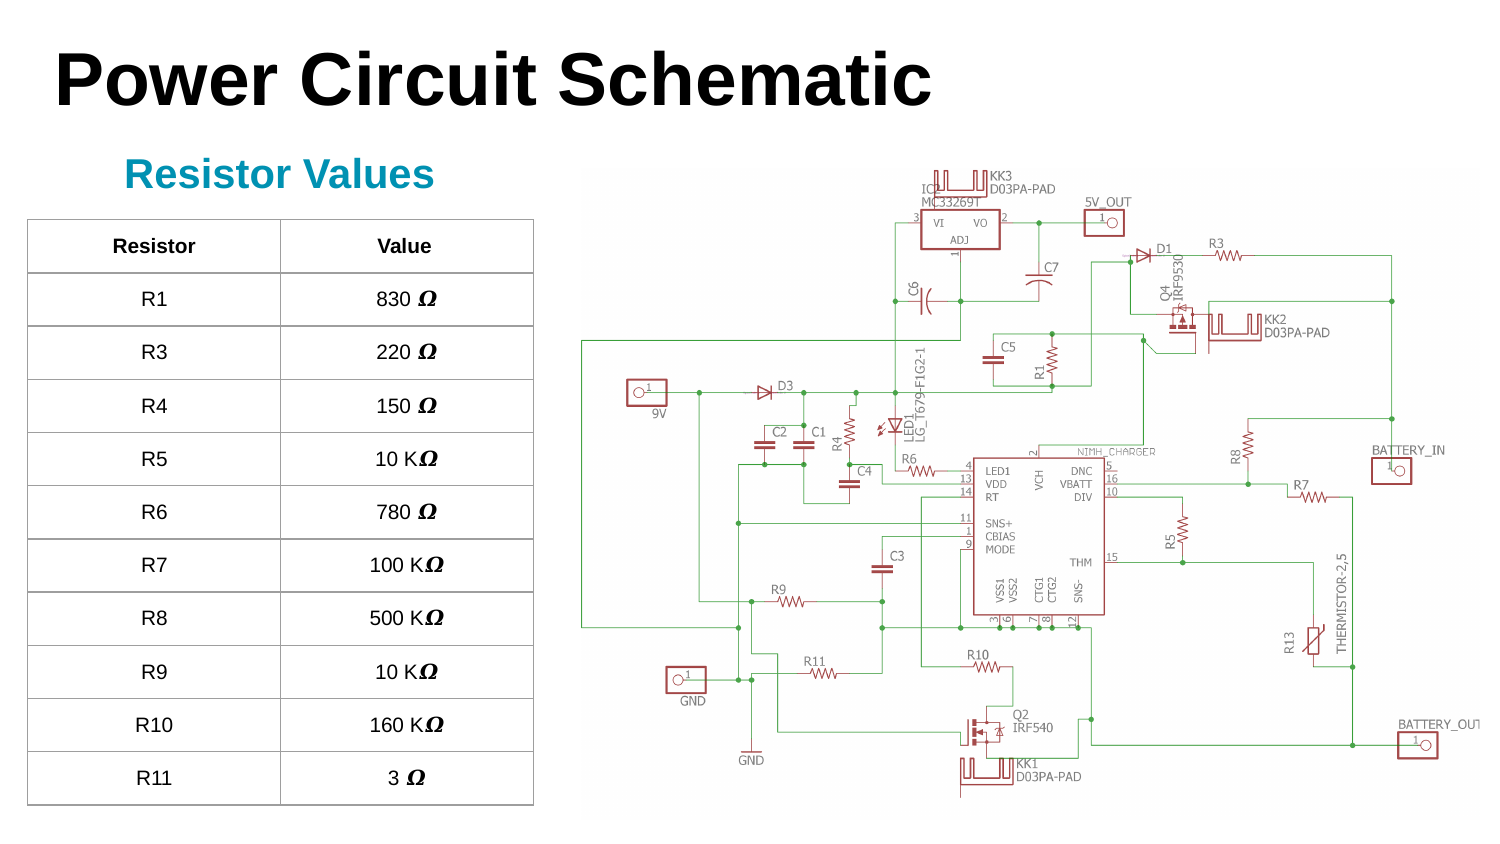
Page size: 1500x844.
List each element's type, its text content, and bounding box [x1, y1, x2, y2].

table_cell R1 [28, 274, 280, 325]
table_cell R8 [28, 593, 280, 645]
table_cell R3 [28, 327, 280, 379]
table_cell R5 [28, 433, 280, 485]
table_cell 780 𝜴 [281, 486, 533, 538]
table_cell R6 [28, 486, 280, 538]
table_cell R11 [28, 752, 280, 804]
table_cell 830 𝜴 [281, 274, 533, 325]
list Power Circuit Schematic [39, 15, 1461, 83]
table_cell 10 K𝜴 [281, 646, 533, 698]
list [39, 148, 522, 219]
table_cell R7 [28, 540, 280, 591]
table_cell 160 K𝜴 [281, 699, 533, 751]
table_cell R9 [28, 646, 280, 698]
picture [573, 167, 1480, 821]
table_cell R4 [28, 380, 280, 432]
text_box Resistor Values [109, 139, 707, 206]
table_cell 10 K𝜴 [281, 433, 533, 485]
table_cell 100 K𝜴 [281, 540, 533, 591]
table_cell 150 𝜴 [281, 380, 533, 432]
table_header Resistor [28, 220, 280, 272]
table_cell R10 [28, 699, 280, 751]
table_header Value [281, 220, 533, 272]
table_cell 3 𝜴 [281, 752, 533, 804]
table_cell 220 𝜴 [281, 327, 533, 379]
table_cell 500 K𝜴 [281, 593, 533, 645]
